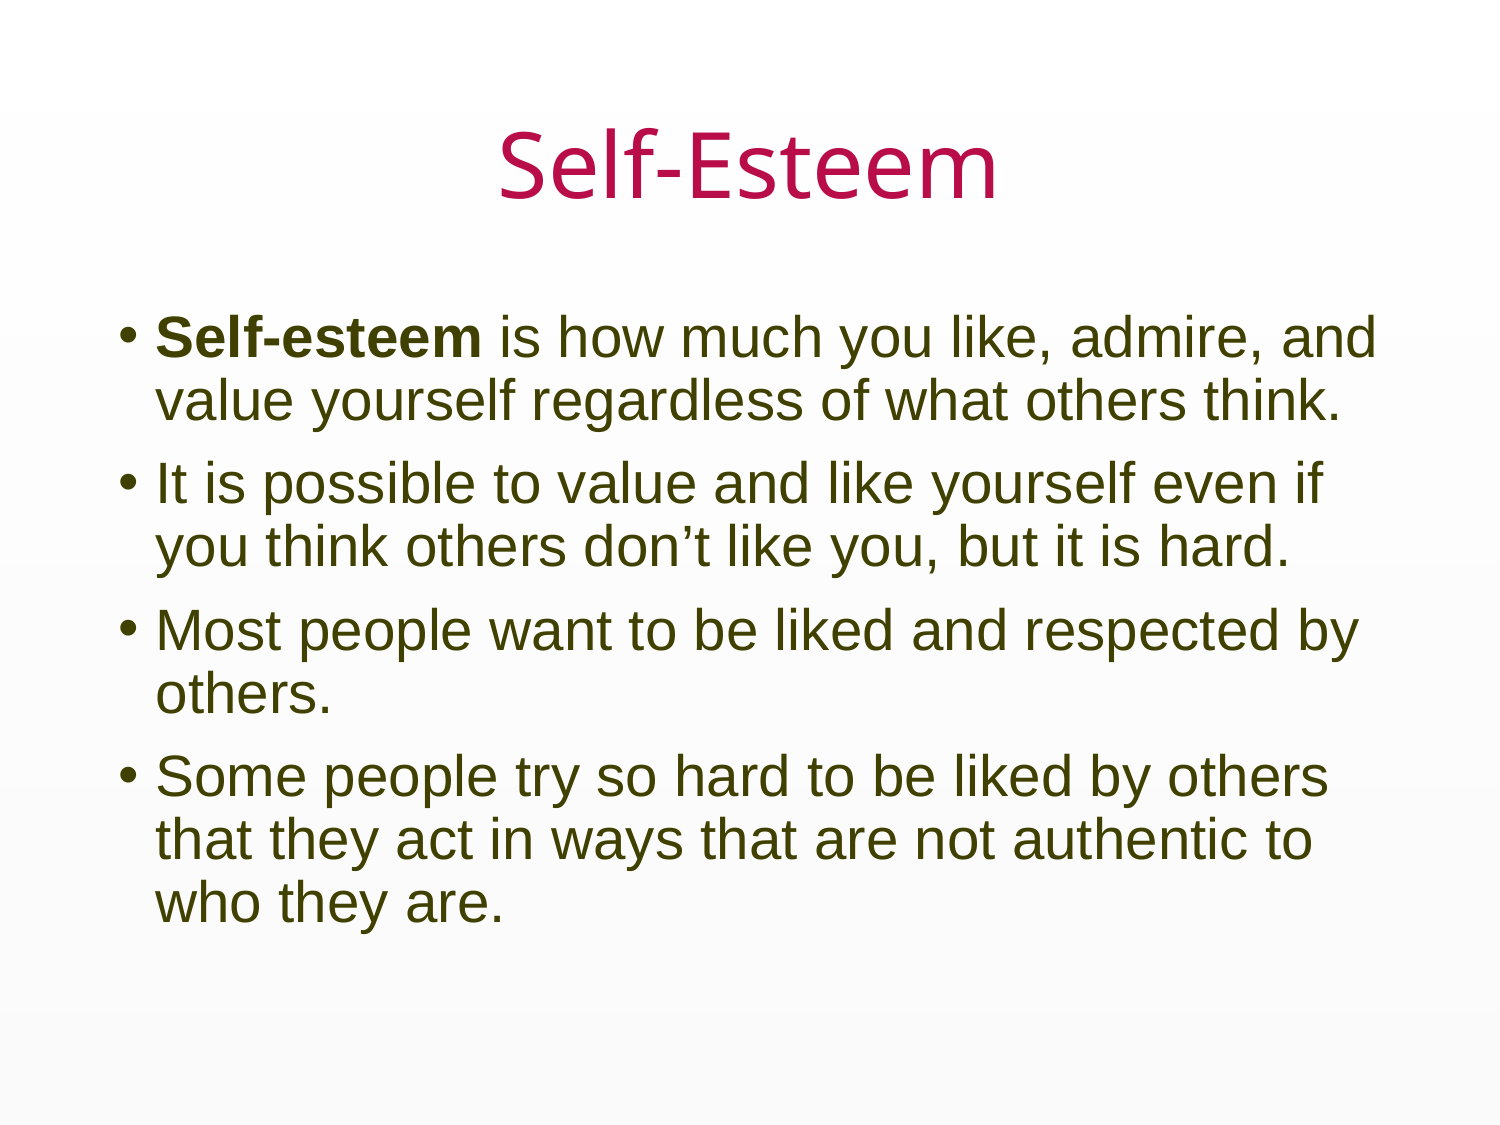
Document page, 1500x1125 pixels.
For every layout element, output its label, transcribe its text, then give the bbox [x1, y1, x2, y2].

list Self-esteem is how much you like, admire, and value yourself regardless of what others think. It is possible to value and like yourself even if you think others don’t like you, but it is hard. Most people want to be liked and respected by others. Some people try so hard to be liked by others that they act in ways that are not authentic to who they are. [103, 299, 1397, 1014]
title Self-Esteem [103, 59, 1397, 278]
